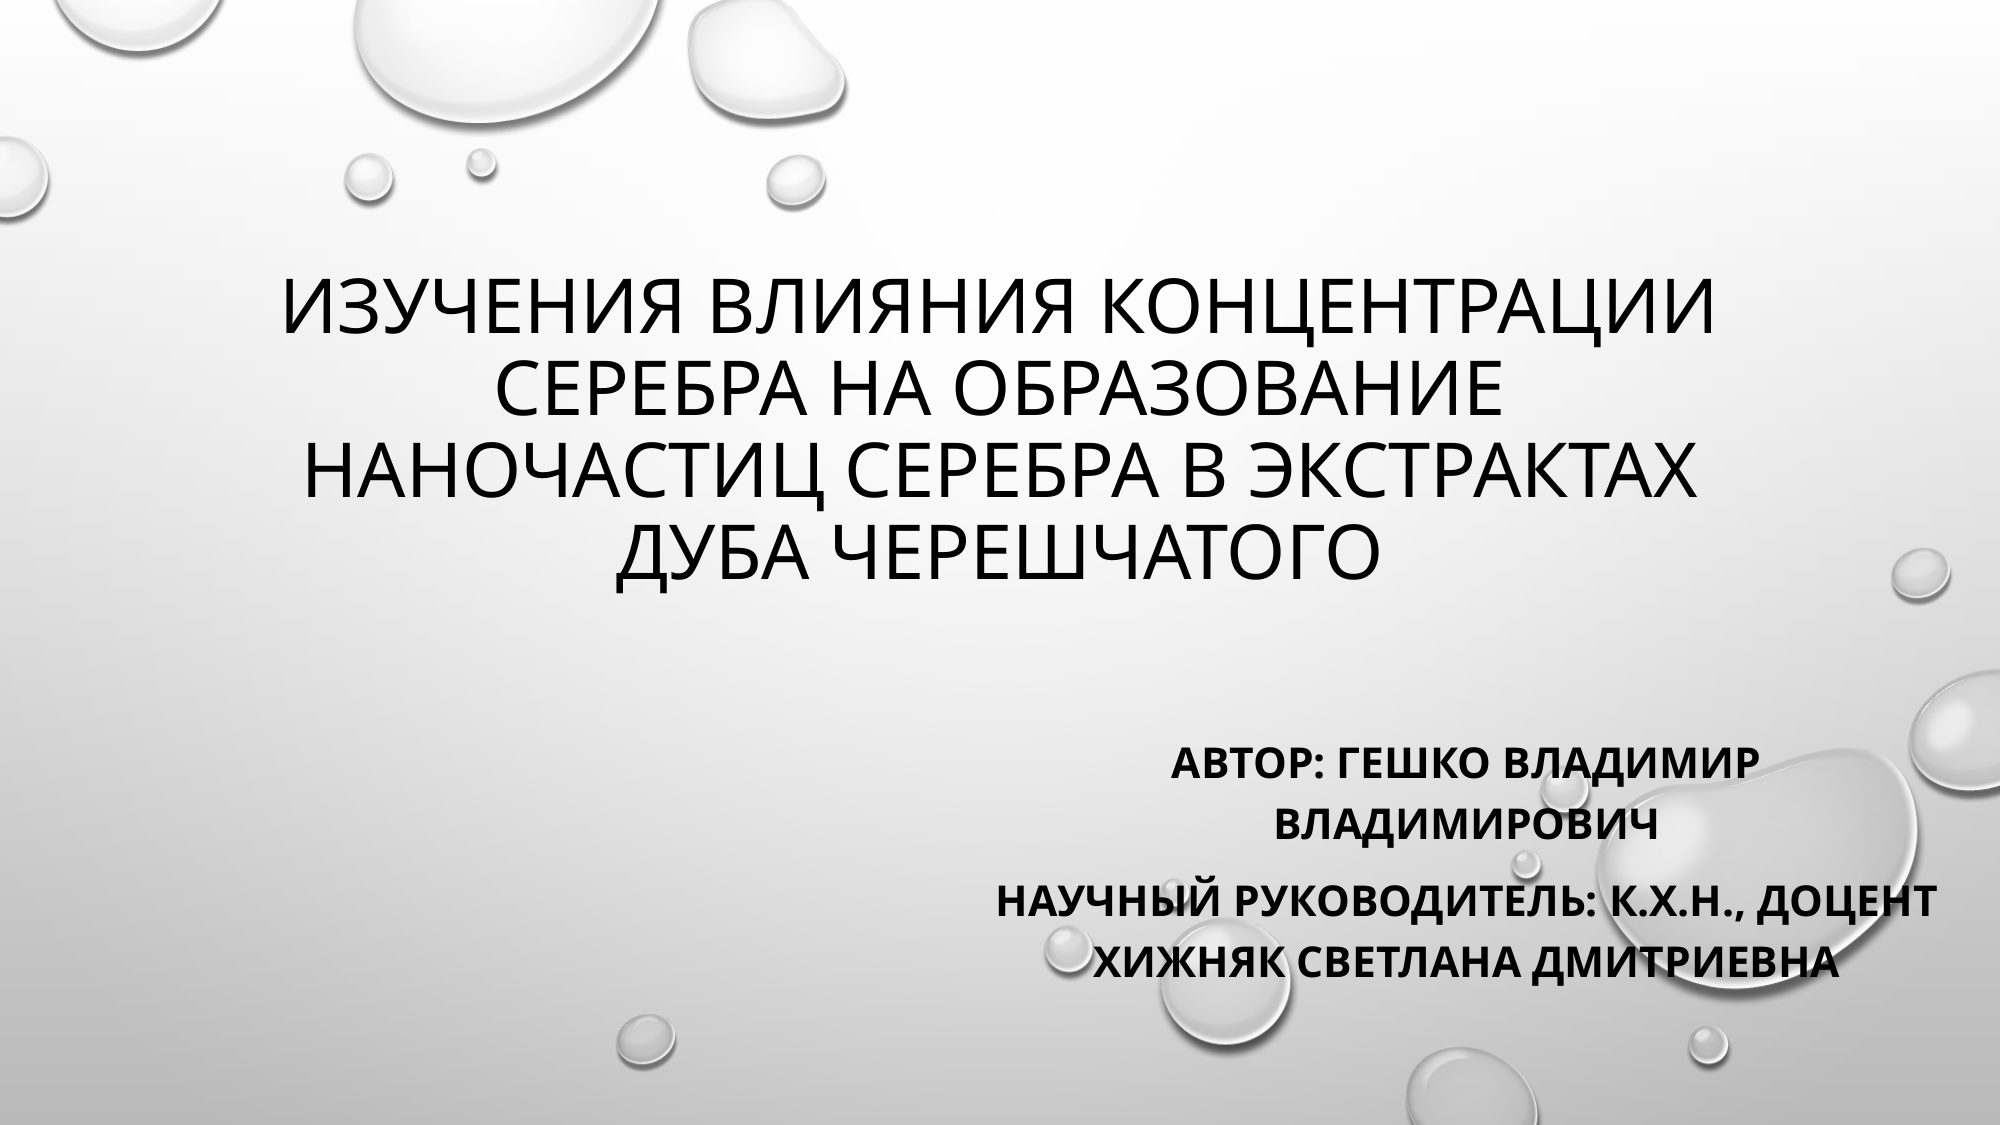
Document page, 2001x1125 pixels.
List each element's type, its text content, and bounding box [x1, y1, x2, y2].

picture [0, 0, 2000, 1125]
subtitle Автор: Гешко Владимир Владимирович Научный руководитель: к.х.н., доцент Хижняк Светлана Дмитриевна [979, 718, 1955, 1052]
title Изучения влияния концентрации серебра на образование наночастиц серебра в экстрактах дуба черешчатого [249, 211, 1750, 604]
